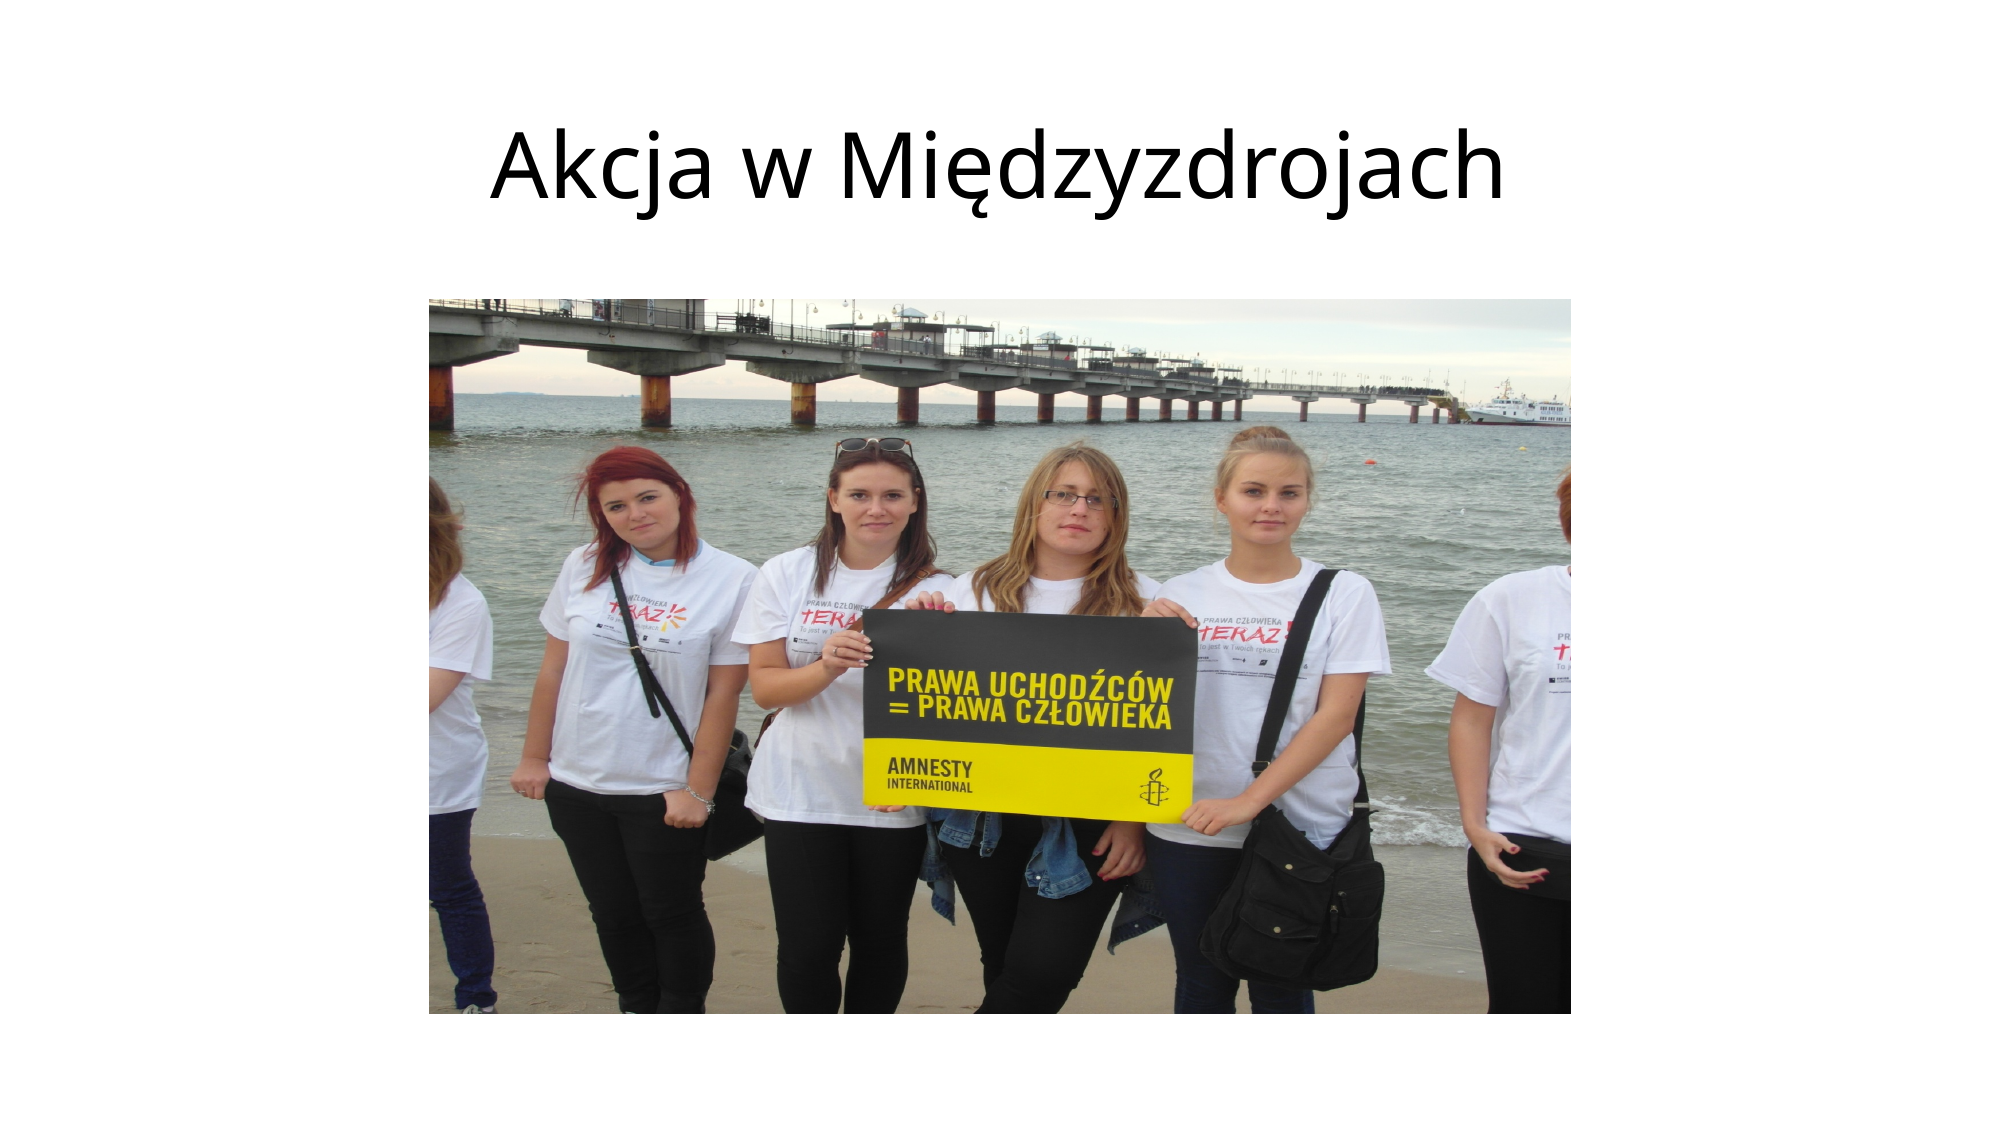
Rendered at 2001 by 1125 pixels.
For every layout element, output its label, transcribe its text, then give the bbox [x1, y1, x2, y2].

title Akcja w Międzyzdrojach [137, 59, 1863, 278]
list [429, 299, 1571, 1014]
